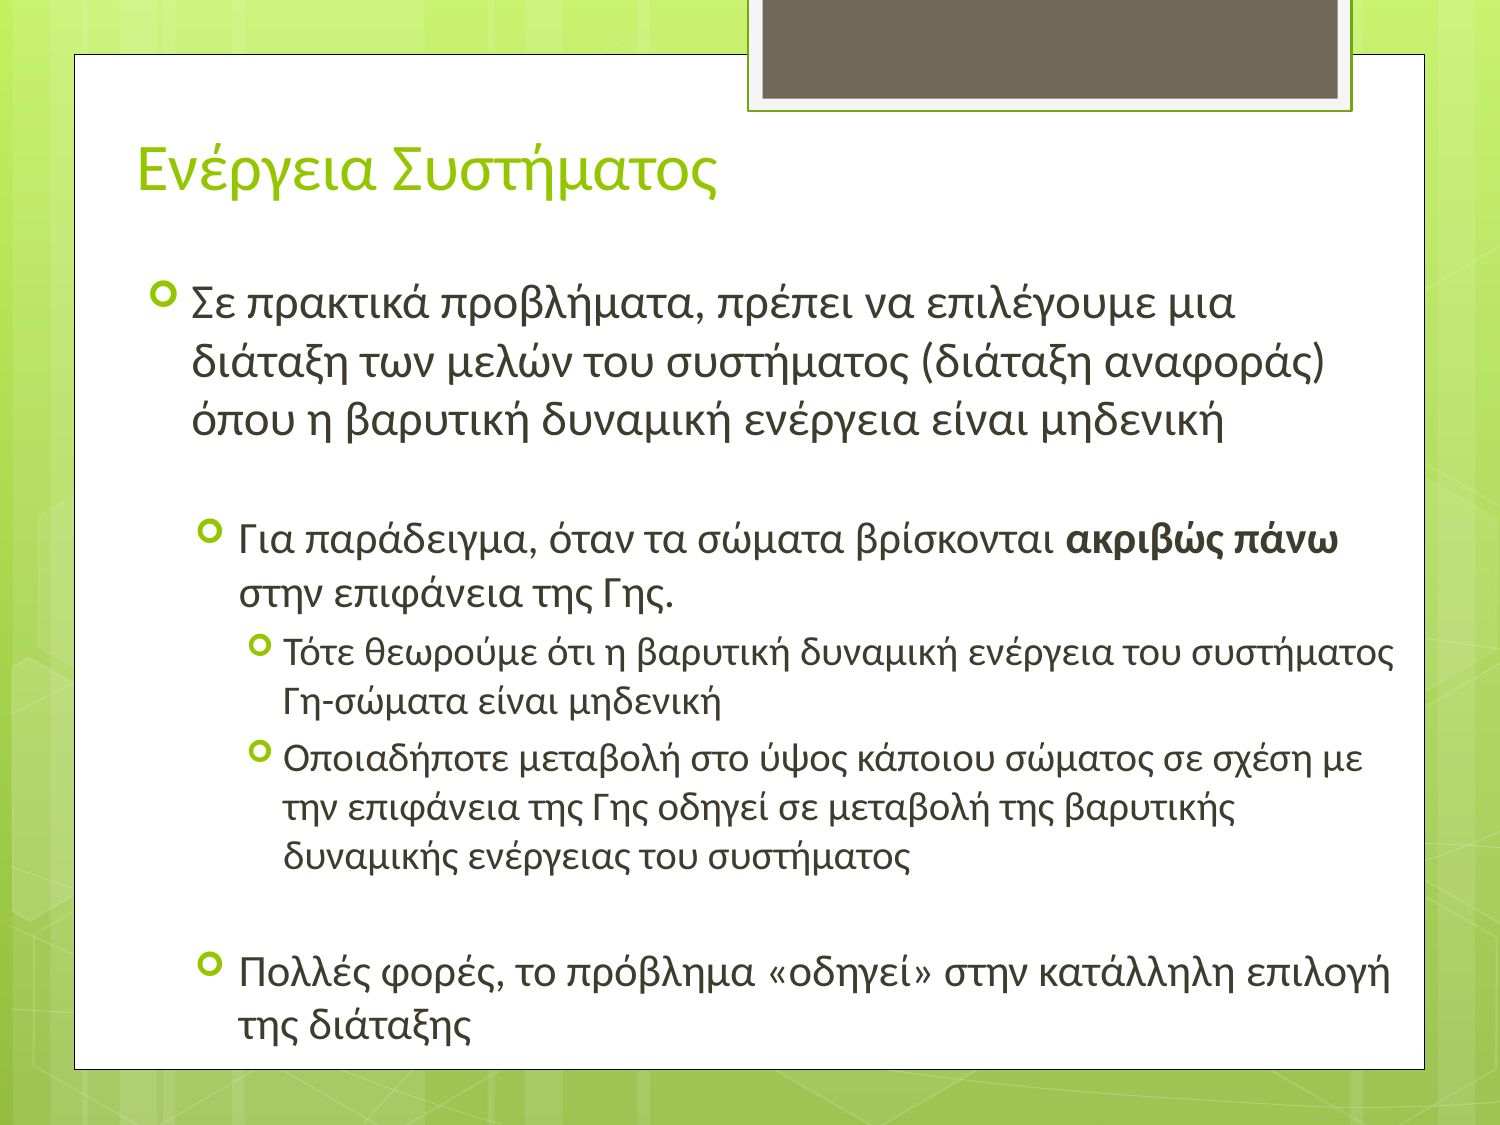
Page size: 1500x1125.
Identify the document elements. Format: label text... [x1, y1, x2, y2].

list Σε πρακτικά προβλήματα, πρέπει να επιλέγουμε μια διάταξη των μελών του συστήματος (διάταξη αναφοράς) όπου η βαρυτική δυναμική ενέργεια είναι μηδενική Για παράδειγμα, όταν τα σώματα βρίσκονται ακριβώς πάνω στην επιφάνεια της Γης. Τότε θεωρούμε ότι η βαρυτική δυναμική ενέργεια του συστήματος Γη-σώματα είναι μηδενική Οποιαδήποτε μεταβολή στο ύψος κάποιου σώματος σε σχέση με την επιφάνεια της Γης οδηγεί σε μεταβολή της βαρυτικής δυναμικής ενέργειας του συστήματος Πολλές φορές, το πρόβλημα «οδηγεί» στην κατάλληλη επιλογή της διάταξης [121, 224, 1413, 1063]
title Ενέργεια Συστήματος [121, 116, 1338, 212]
